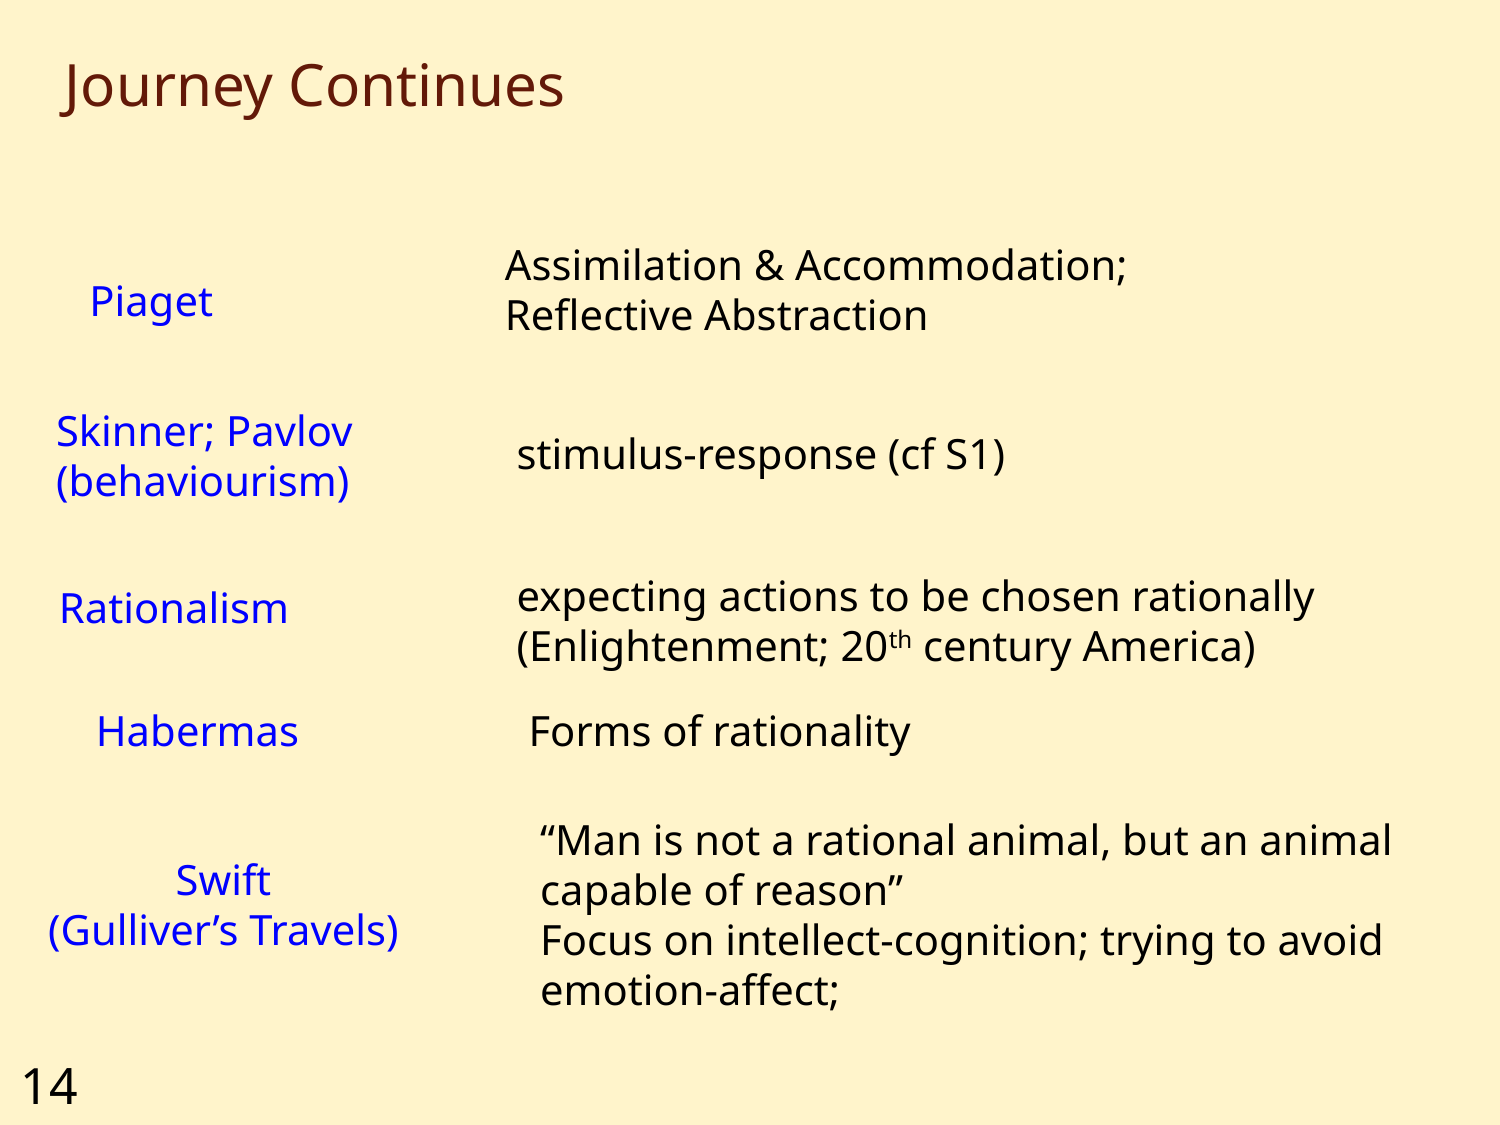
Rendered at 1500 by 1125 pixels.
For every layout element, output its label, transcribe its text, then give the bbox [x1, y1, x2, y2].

text_box Piaget [74, 267, 228, 332]
text_box Assimilation & Accommodation; Reflective Abstraction [490, 231, 1152, 347]
title Journey Continues [49, 24, 1326, 126]
text_box “Man is not a rational animal, but an animal capable of reason” Focus on intellect-cognition; trying to avoid emotion-affect; [525, 806, 1500, 1021]
text_box expecting actions to be chosen rationally (Enlightenment; 20th century America) [501, 562, 1447, 678]
text_box Habermas [81, 697, 314, 763]
text_box stimulus-response (cf S1) [501, 420, 1252, 486]
text_box Forms of rationality [513, 697, 1495, 763]
text_box Rationalism [44, 574, 304, 640]
text_box Swift (Gulliver’s Travels) [33, 846, 414, 962]
text_box Skinner; Pavlov (behaviourism) [41, 397, 488, 512]
